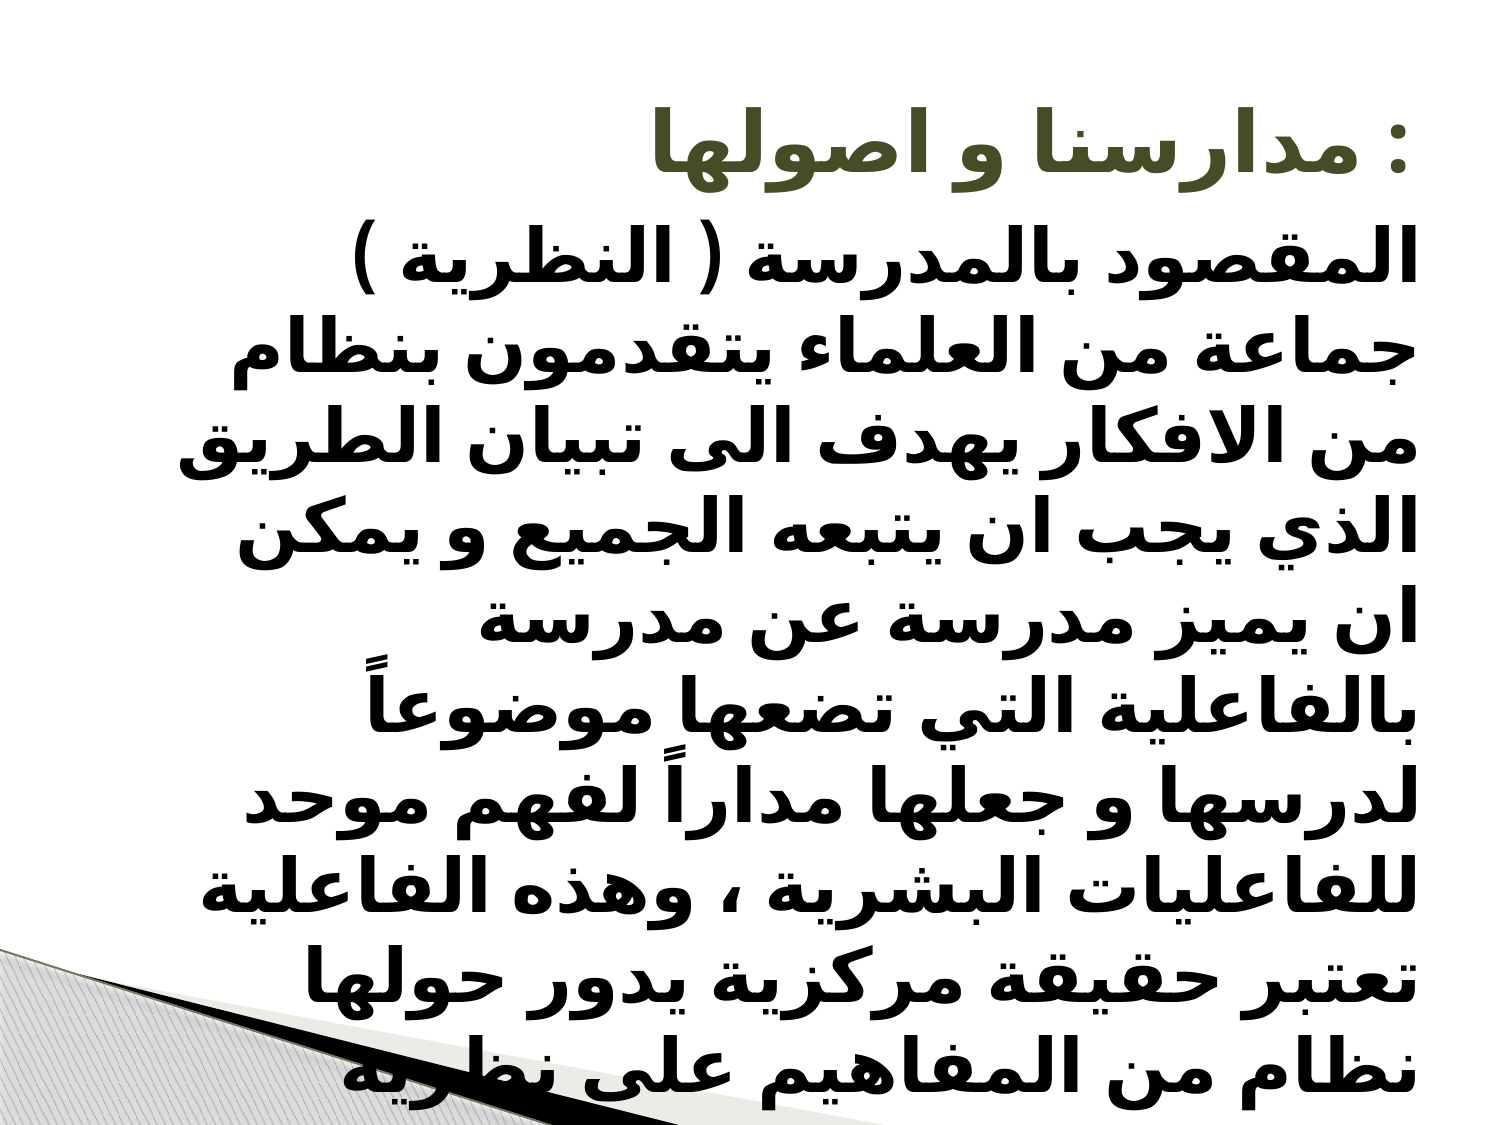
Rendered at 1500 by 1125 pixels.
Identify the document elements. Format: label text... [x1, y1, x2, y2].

list المقصود بالمدرسة ( النظرية ) جماعة من العلماء يتقدمون بنظام من الافكار يهدف الى تبيان الطريق الذي يجب ان يتبعه الجميع و يمكن ان يميز مدرسة عن مدرسة بالفاعلية التي تضعها موضوعاً لدرسها و جعلها مداراً لفهم موحد للفاعليات البشرية ، وهذه الفاعلية تعتبر حقيقة مركزية يدور حولها نظام من المفاهيم على نظرية متكاملة ، و ينظر اكثرية علماء النفس الى النظرية و يأخذون منها ما يجدونه صحيحاً و يتركون جانباً مبالغاتها . [87, 200, 1438, 1007]
title مدارسنا و اصولها : [75, 45, 1425, 233]
